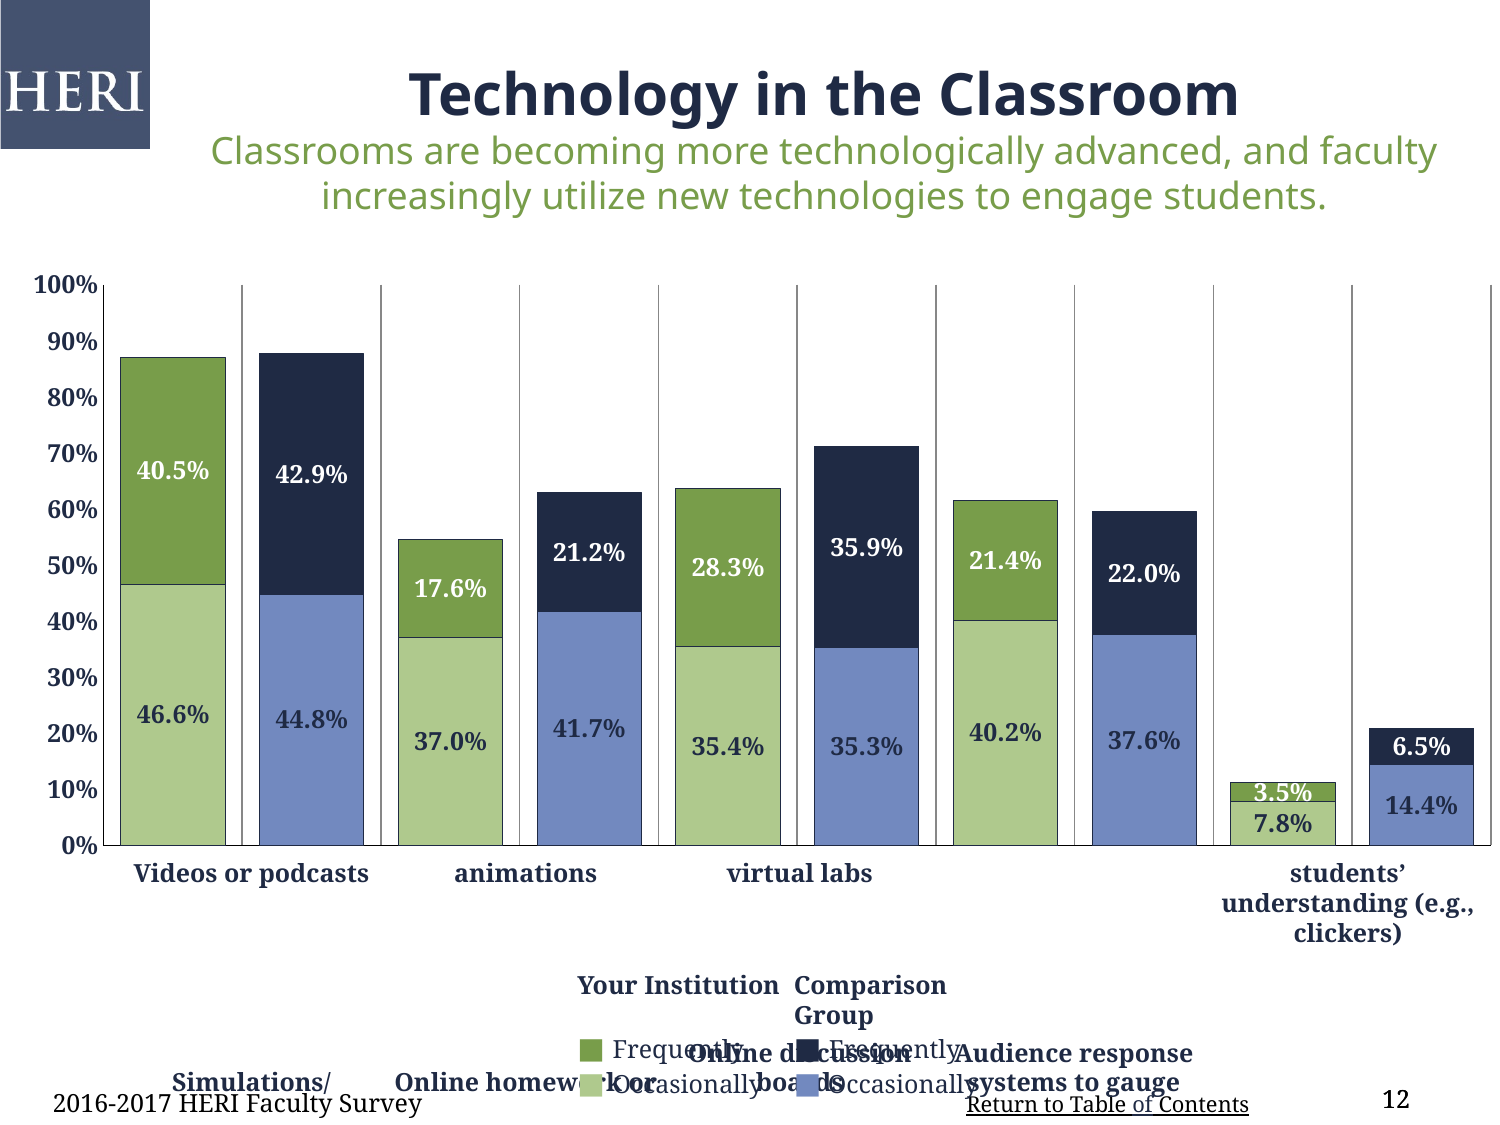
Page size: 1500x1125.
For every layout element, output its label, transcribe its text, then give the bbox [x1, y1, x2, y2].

text_box Technology in the Classroom Classrooms are becoming more technologically advanced, and faculty increasingly utilize new technologies to engage students. [149, 43, 1500, 231]
chart [8, 262, 1492, 863]
footer 2016-2017 HERI Faculty Survey [37, 1049, 513, 1125]
text_box Your Institution ■ Frequently ■ Occasionally Comparison Group ■ Frequently ■ Occasionally [562, 962, 1025, 1125]
text_box Videos or podcasts Simulations/animations Online homework or virtual labs Online discussion boards Audience response systems to gauge students’ understanding (e.g., clickers) [99, 849, 1500, 1122]
picture [0, 0, 150, 149]
